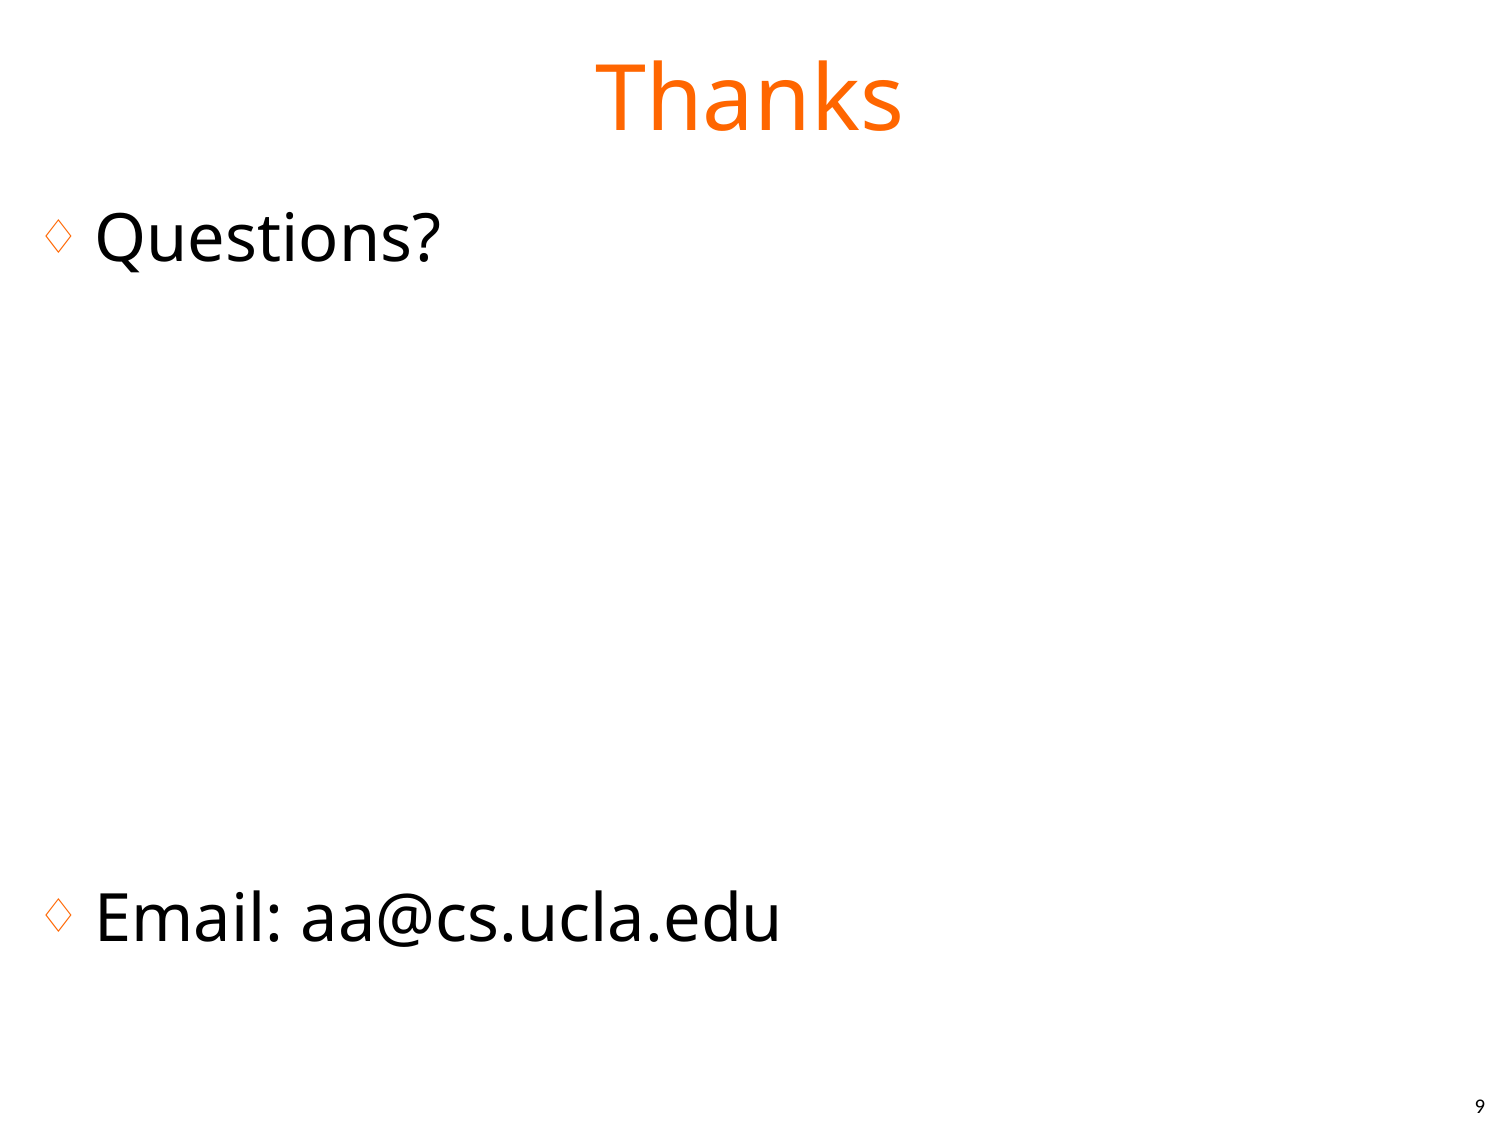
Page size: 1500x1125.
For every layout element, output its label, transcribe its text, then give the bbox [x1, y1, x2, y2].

title Thanks [0, 0, 1500, 188]
slide_number 9 [1422, 1085, 1500, 1125]
list Questions? Email: aa@cs.ucla.edu [22, 187, 1481, 1086]
